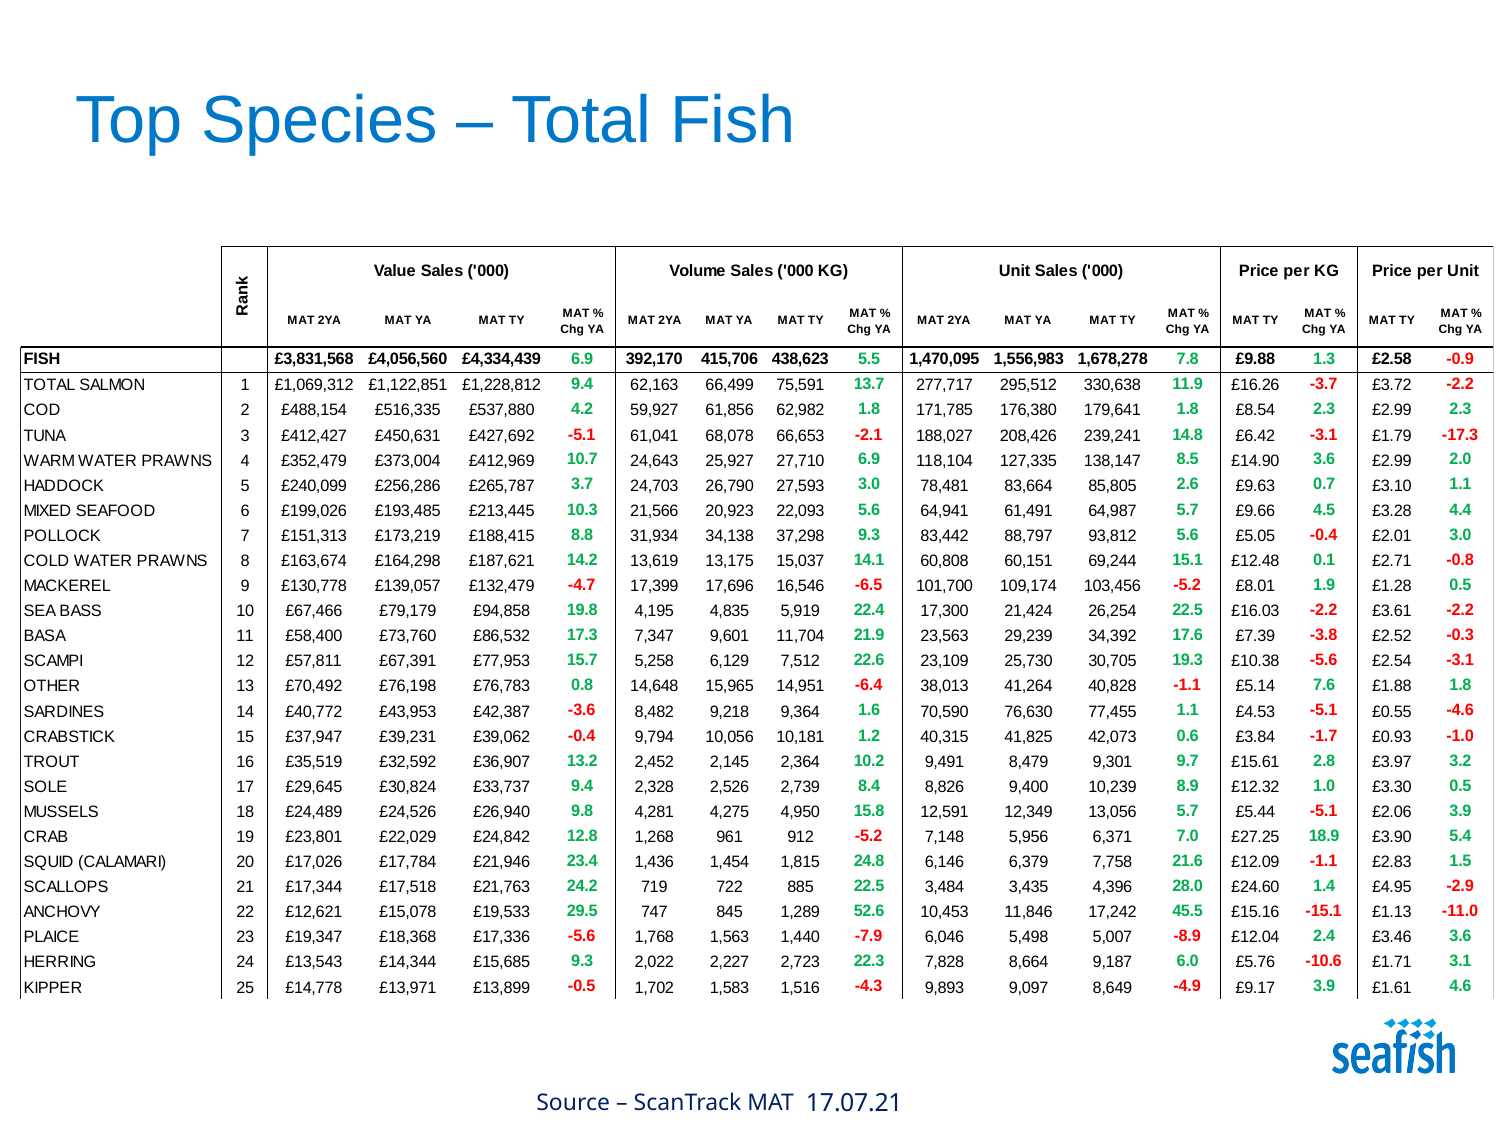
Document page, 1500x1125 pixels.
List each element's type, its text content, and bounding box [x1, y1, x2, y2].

picture [1332, 1018, 1455, 1074]
picture [20, 245, 1495, 1001]
title Top Species – Total Fish [60, 45, 1437, 187]
text_box Source – ScanTrack MAT [508, 1079, 823, 1123]
picture [1407, 1018, 1417, 1022]
picture [733, 1081, 974, 1115]
